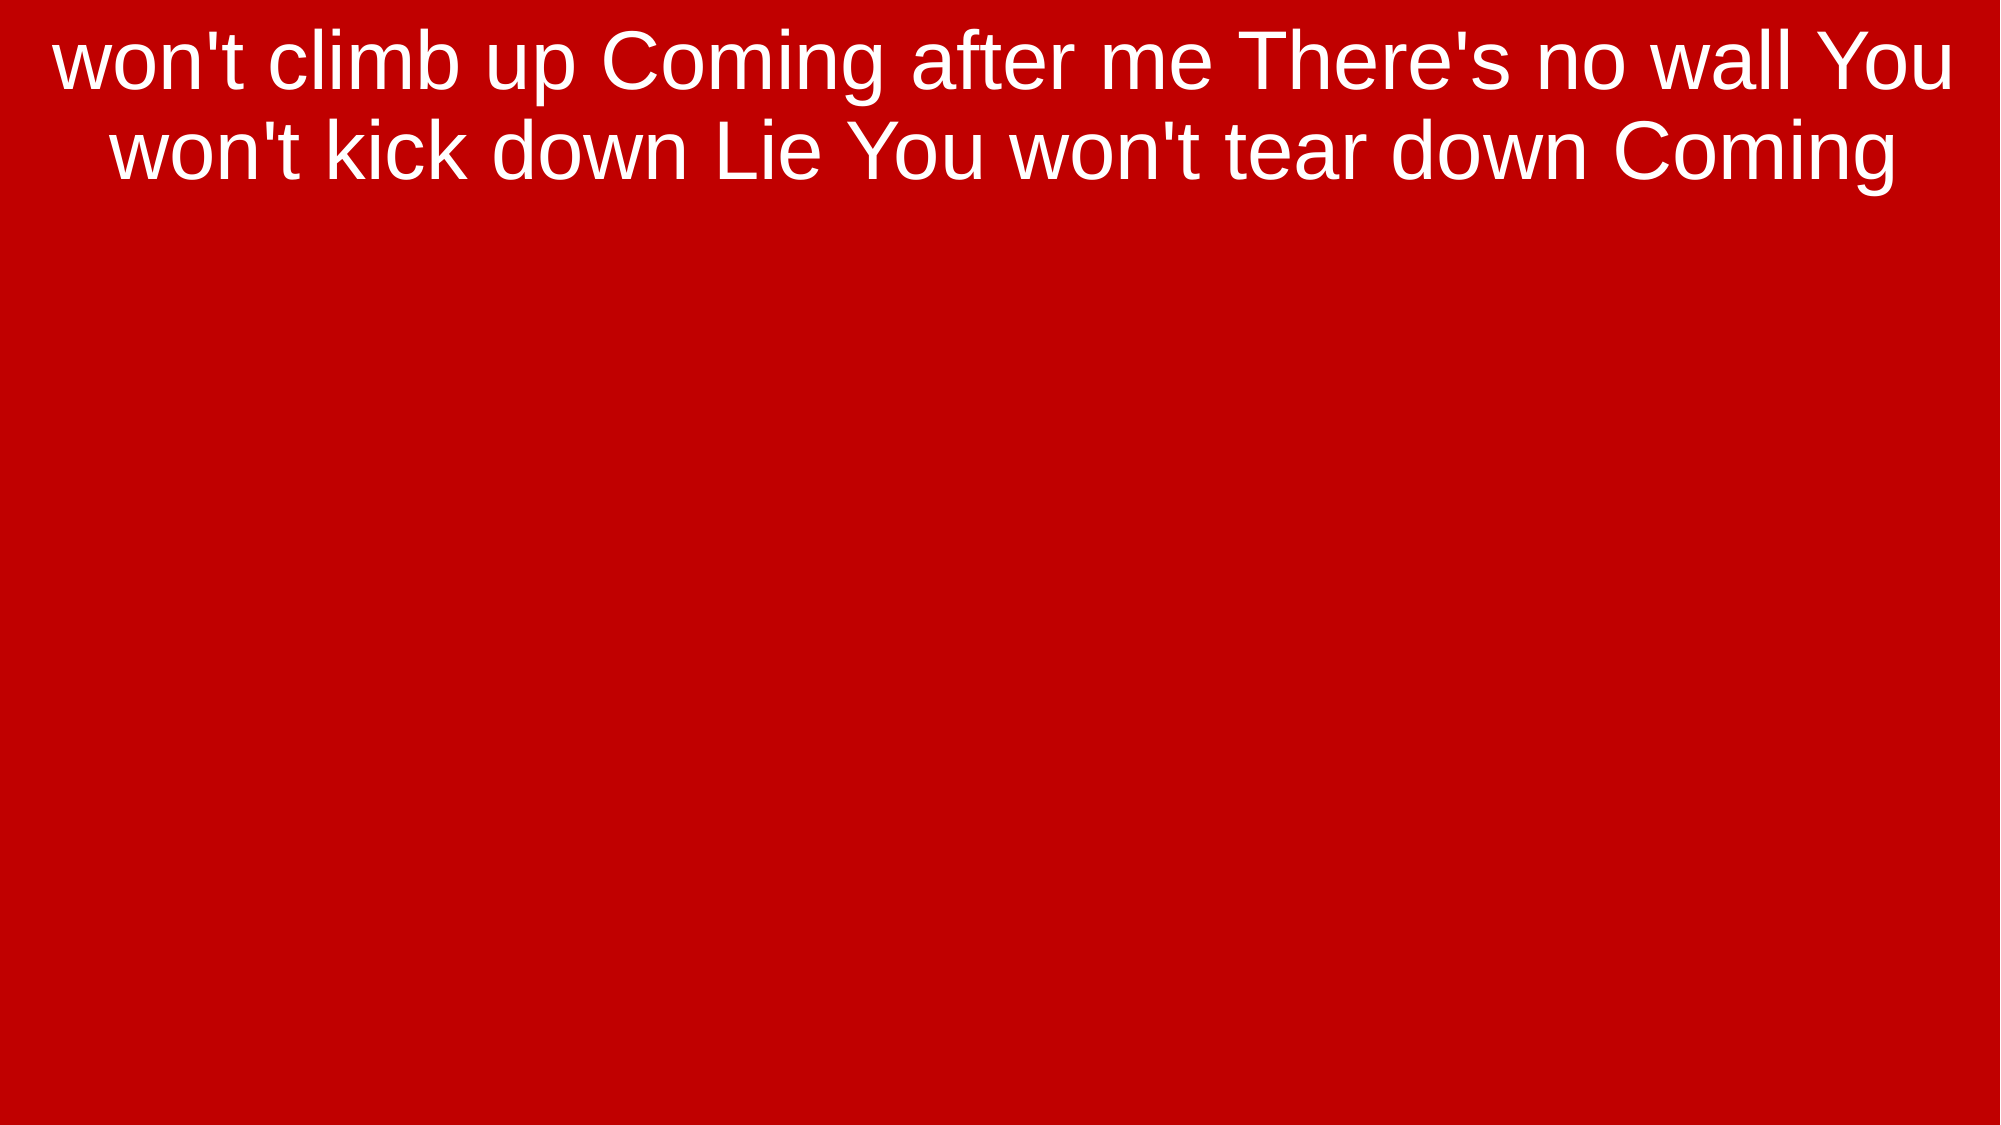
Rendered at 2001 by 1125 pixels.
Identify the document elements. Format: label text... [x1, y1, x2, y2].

list won't climb up Coming after me There's no wall You won't kick down Lie You won't tear down Coming [10, 9, 2000, 784]
